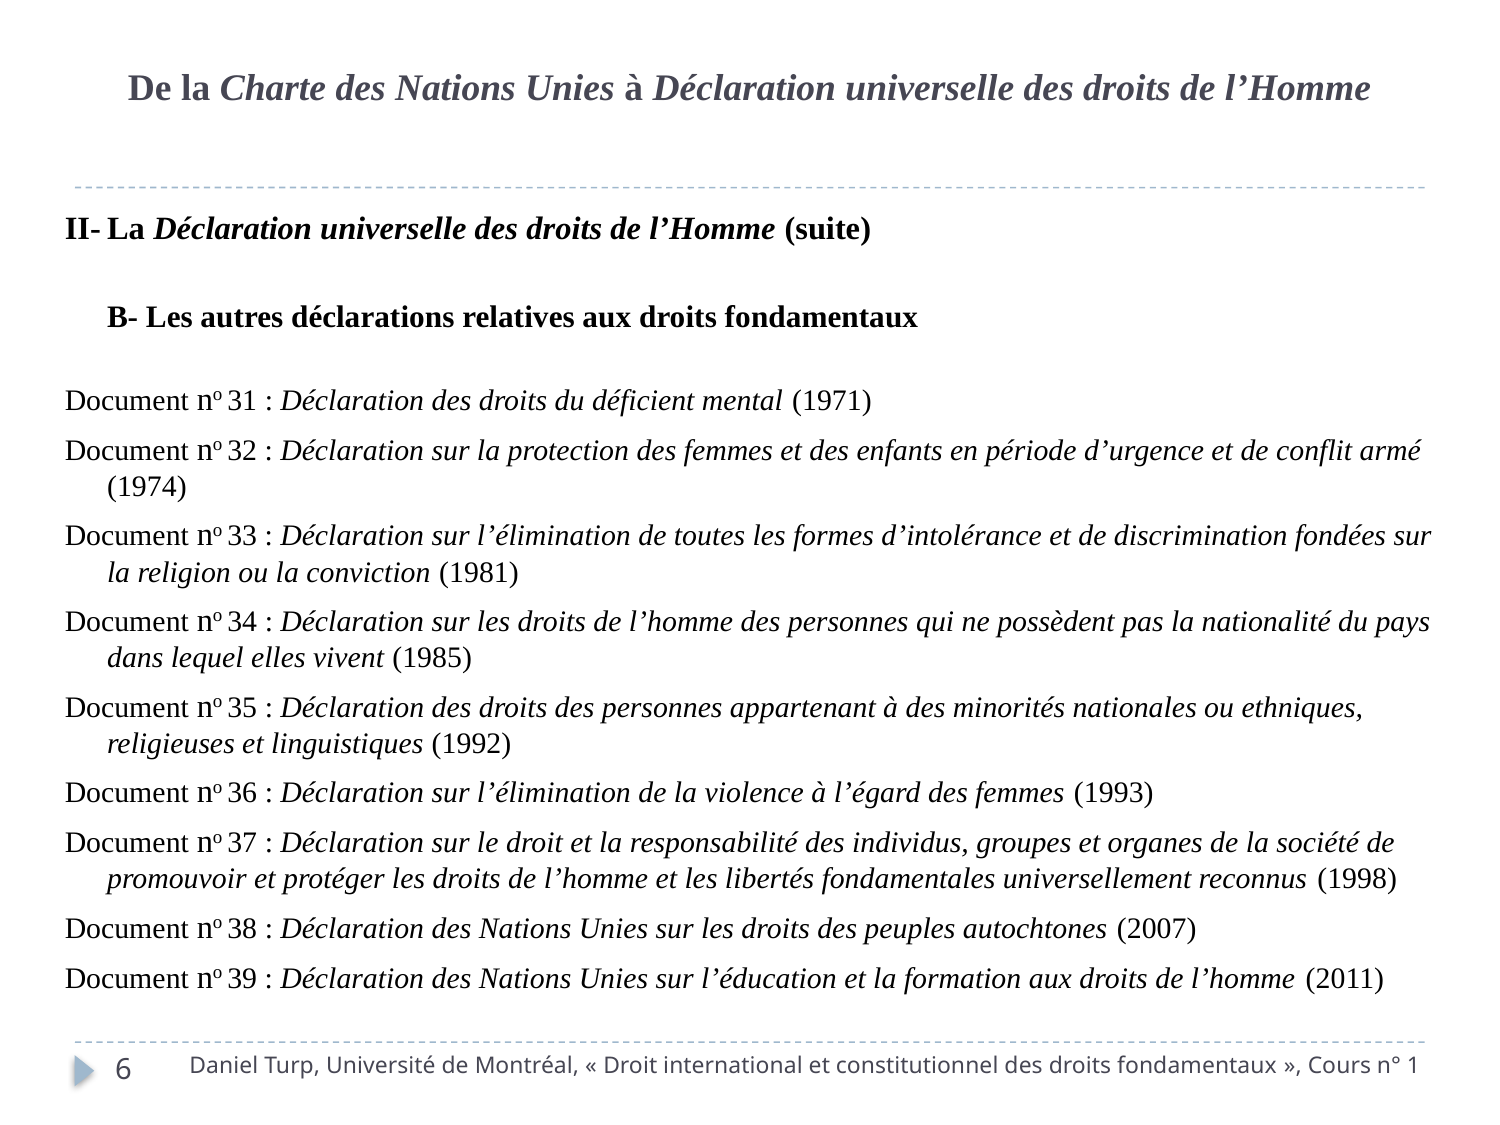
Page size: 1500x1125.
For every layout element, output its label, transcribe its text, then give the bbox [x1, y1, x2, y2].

list II- La Déclaration universelle des droits de l’Homme (suite) B- Les autres déclarations relatives aux droits fondamentaux Document no 31 : Déclaration des droits du déficient mental (1971) Document no 32 : Déclaration sur la protection des femmes et des enfants en période d’urgence et de conflit armé (1974) Document no 33 : Déclaration sur l’élimination de toutes les formes d’intolérance et de discrimination fondées sur la religion ou la conviction (1981) Document no 34 : Déclaration sur les droits de l’homme des personnes qui ne possèdent pas la nationalité du pays dans lequel elles vivent (1985) Document no 35 : Déclaration des droits des personnes appartenant à des minorités nationales ou ethniques, religieuses et linguistiques (1992) Document no 36 : Déclaration sur l’élimination de la violence à l’égard des femmes (1993) Document no 37 : Déclaration sur le droit et la responsabilité des individus, groupes et organes de la société de promouvoir et protéger les droits de l’homme et les libertés fondamentales universellement reconnus (1998) Document no 38 : Déclaration des Nations Unies sur les droits des peuples autochtones (2007) Document no 39 : Déclaration des Nations Unies sur l’éducation et la formation aux droits de l’homme (2011) [50, 200, 1450, 1010]
footer Daniel Turp, Université de Montréal, « Droit international et constitutionnel des droits fondamentaux », Cours n° 1 [76, 1042, 1436, 1103]
title De la Charte des Nations Unies à Déclaration universelle des droits de l’Homme [75, 24, 1425, 188]
